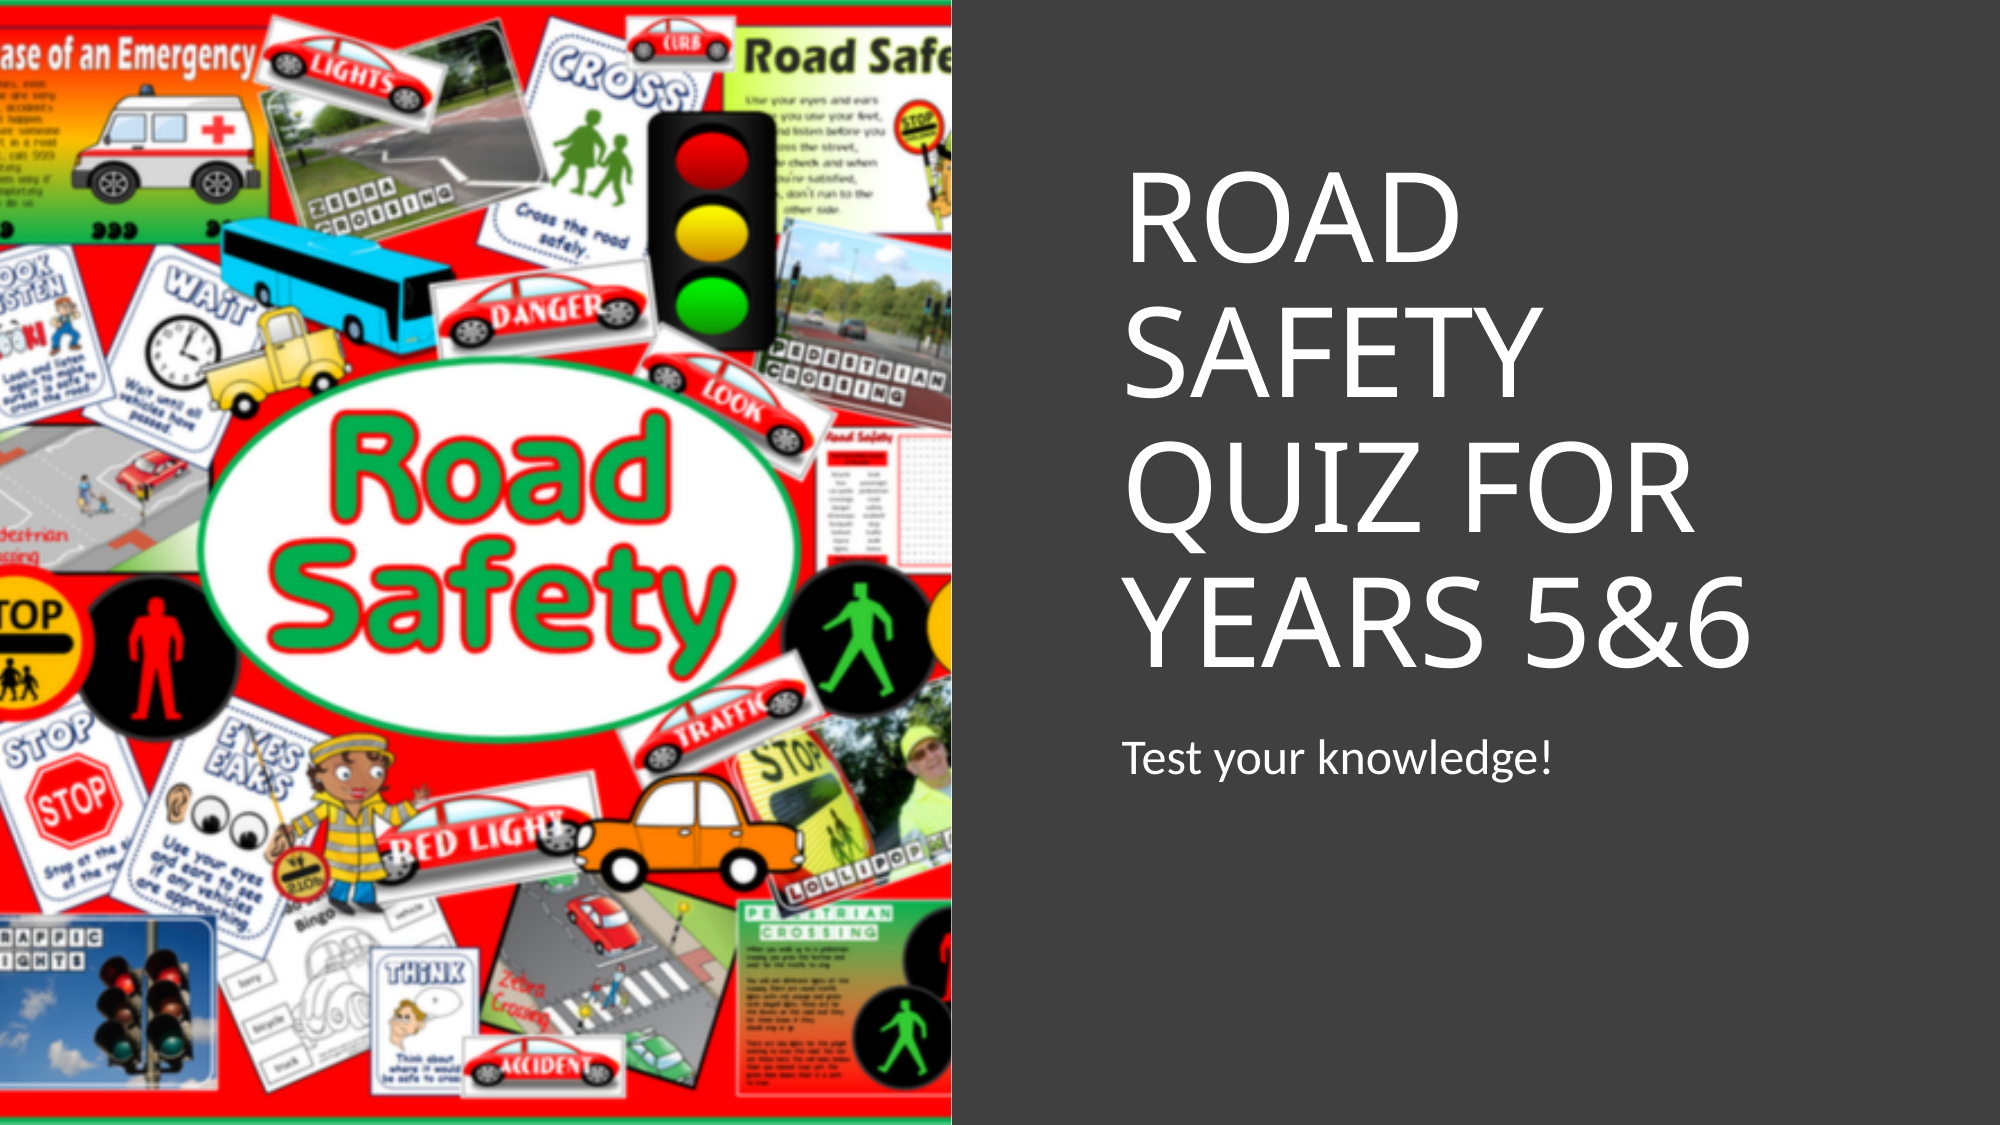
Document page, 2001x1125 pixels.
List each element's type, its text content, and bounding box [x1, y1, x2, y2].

picture [0, 0, 952, 1125]
text_box [952, 0, 2000, 1125]
title ROAD SAFETY QUIZ FOR YEARS 5&6 [1106, 104, 1895, 702]
subtitle Test your knowledge! [1106, 724, 1895, 1020]
